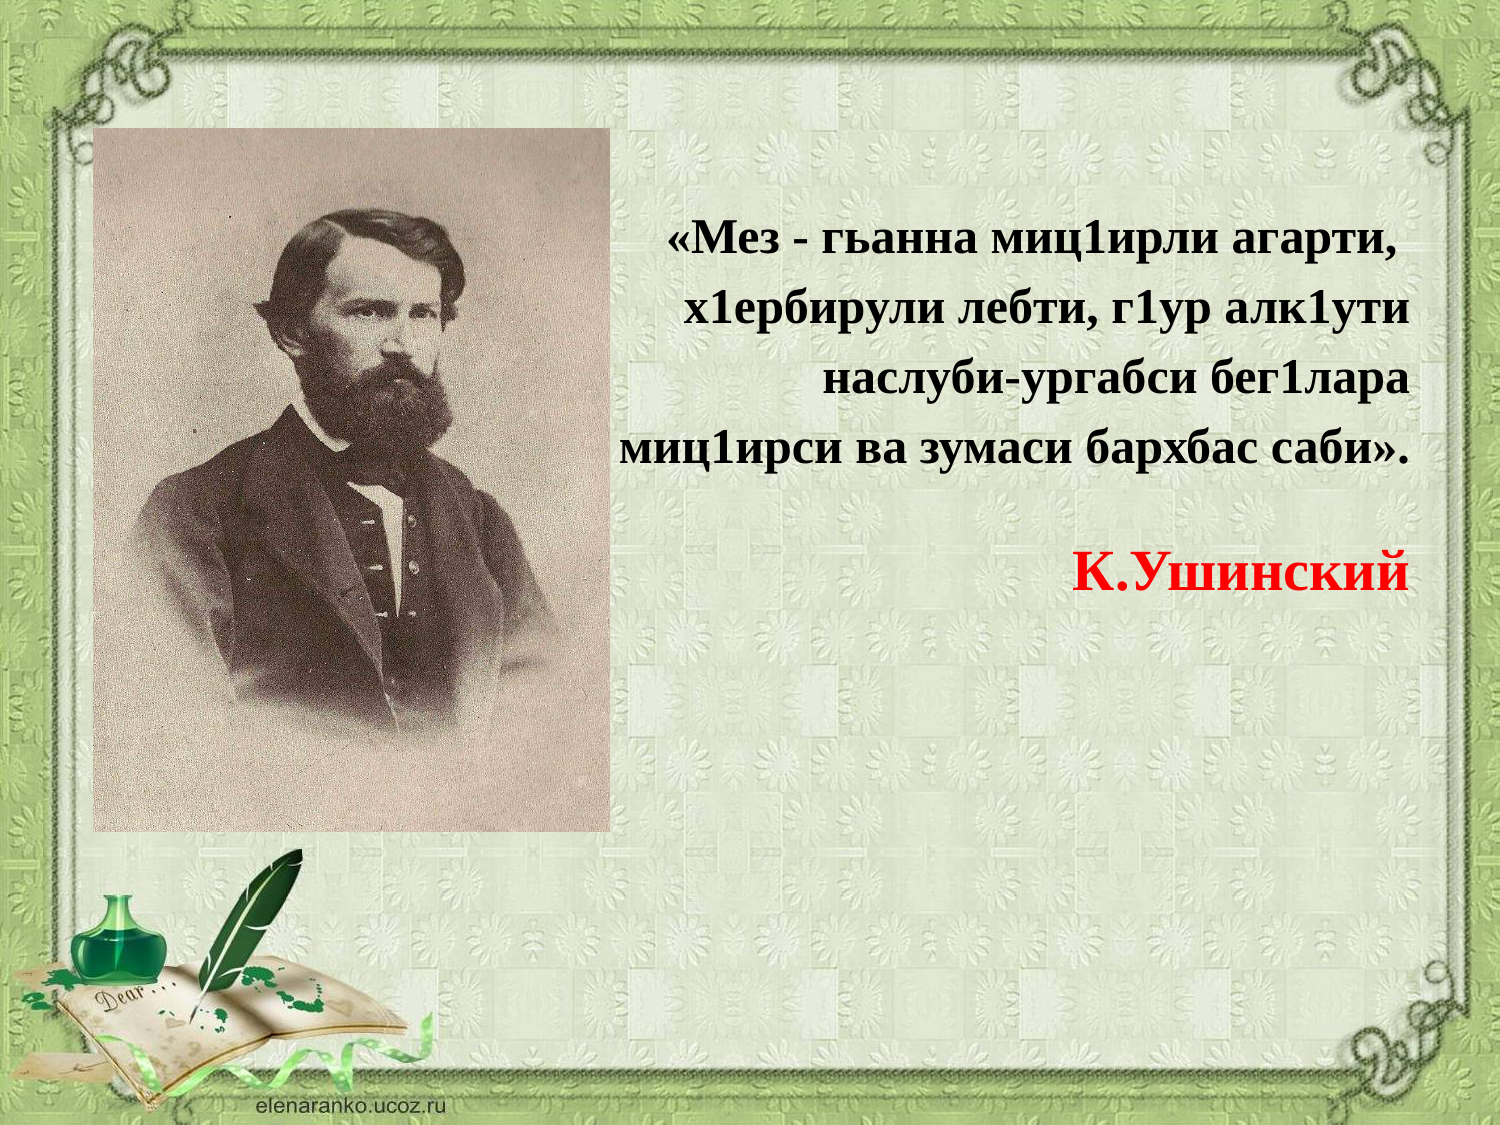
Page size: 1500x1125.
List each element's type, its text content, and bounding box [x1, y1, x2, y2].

picture [0, 0, 1500, 1125]
list «Мез - гьанна миц1ирли агарти, х1ербирули лебти, г1ур алк1ути наслуби-ургабси бег1лара миц1ирси ва зумаси бархбас саби». К.Ушинский [74, 93, 1426, 1006]
